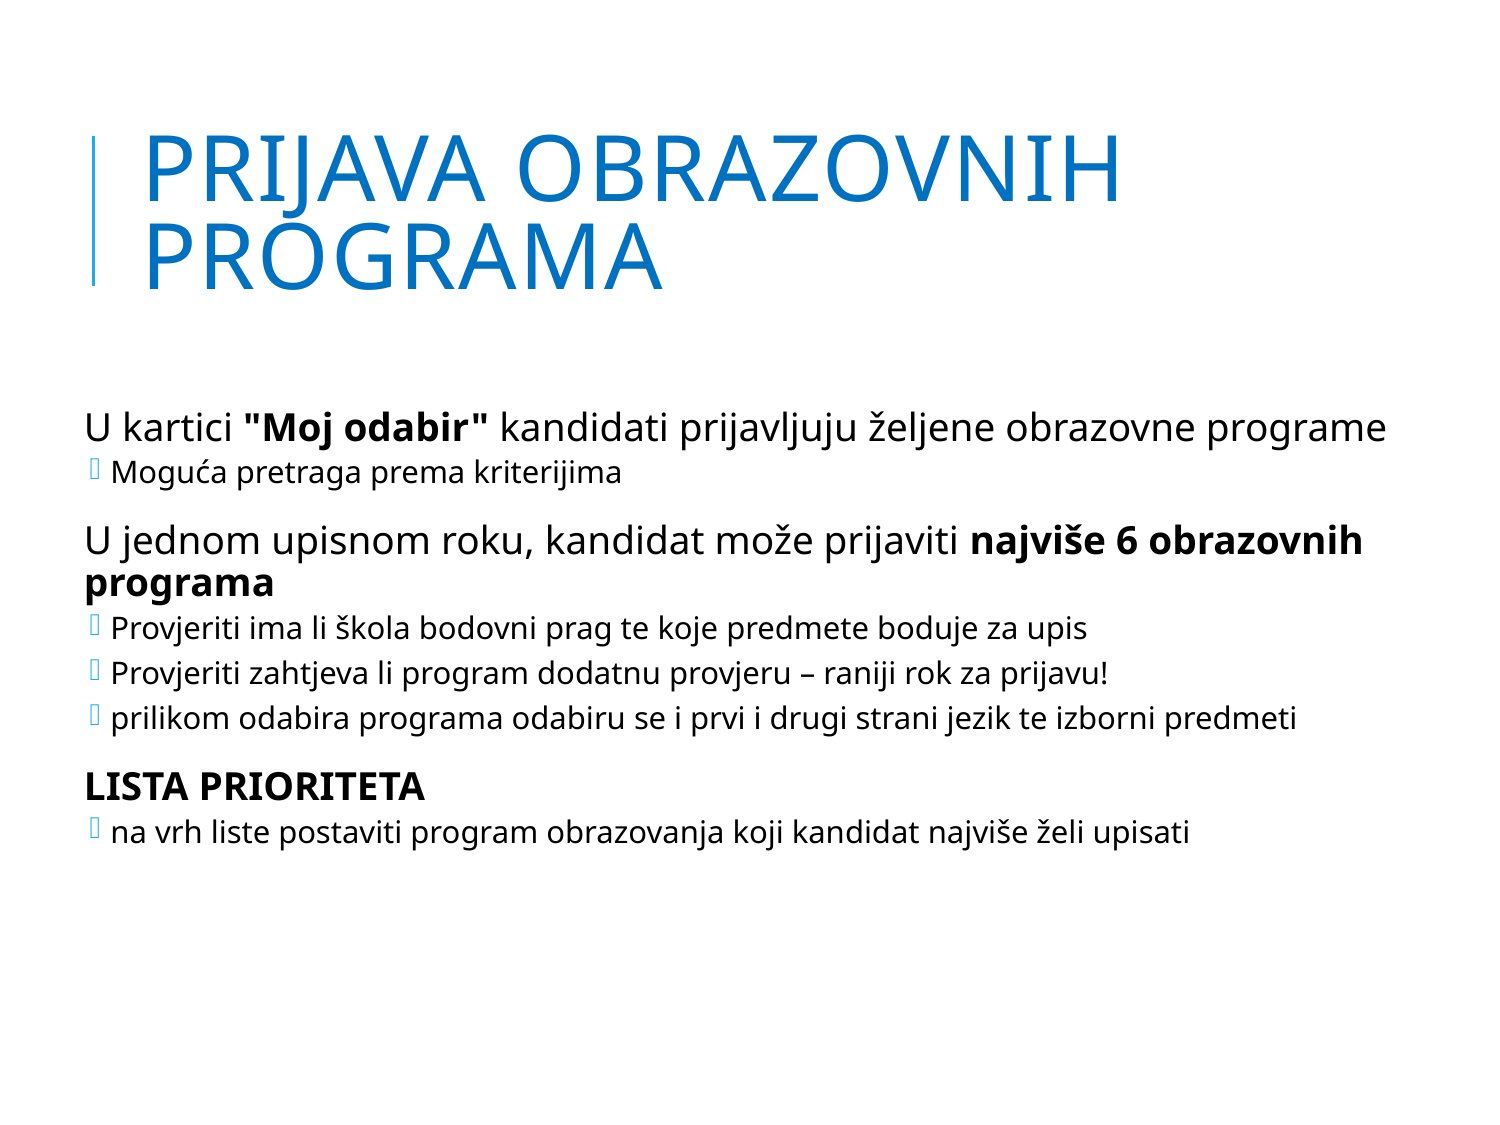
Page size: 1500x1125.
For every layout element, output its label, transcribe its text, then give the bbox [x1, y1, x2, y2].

list U kartici "Moj odabir" kandidati prijavljuju željene obrazovne programe Moguća pretraga prema kriterijima U jednom upisnom roku, kandidat može prijaviti najviše 6 obrazovnih programa Provjeriti ima li škola bodovni prag te koje predmete boduje za upis Provjeriti zahtjeva li program dodatnu provjeru – raniji rok za prijavu! prilikom odabira programa odabiru se i prvi i drugi strani jezik te izborni predmeti LISTA PRIORITETA na vrh liste postaviti program obrazovanja koji kandidat najviše želi upisati [62, 399, 1420, 866]
title Prijava obrazovnih programa [126, 96, 1322, 342]
